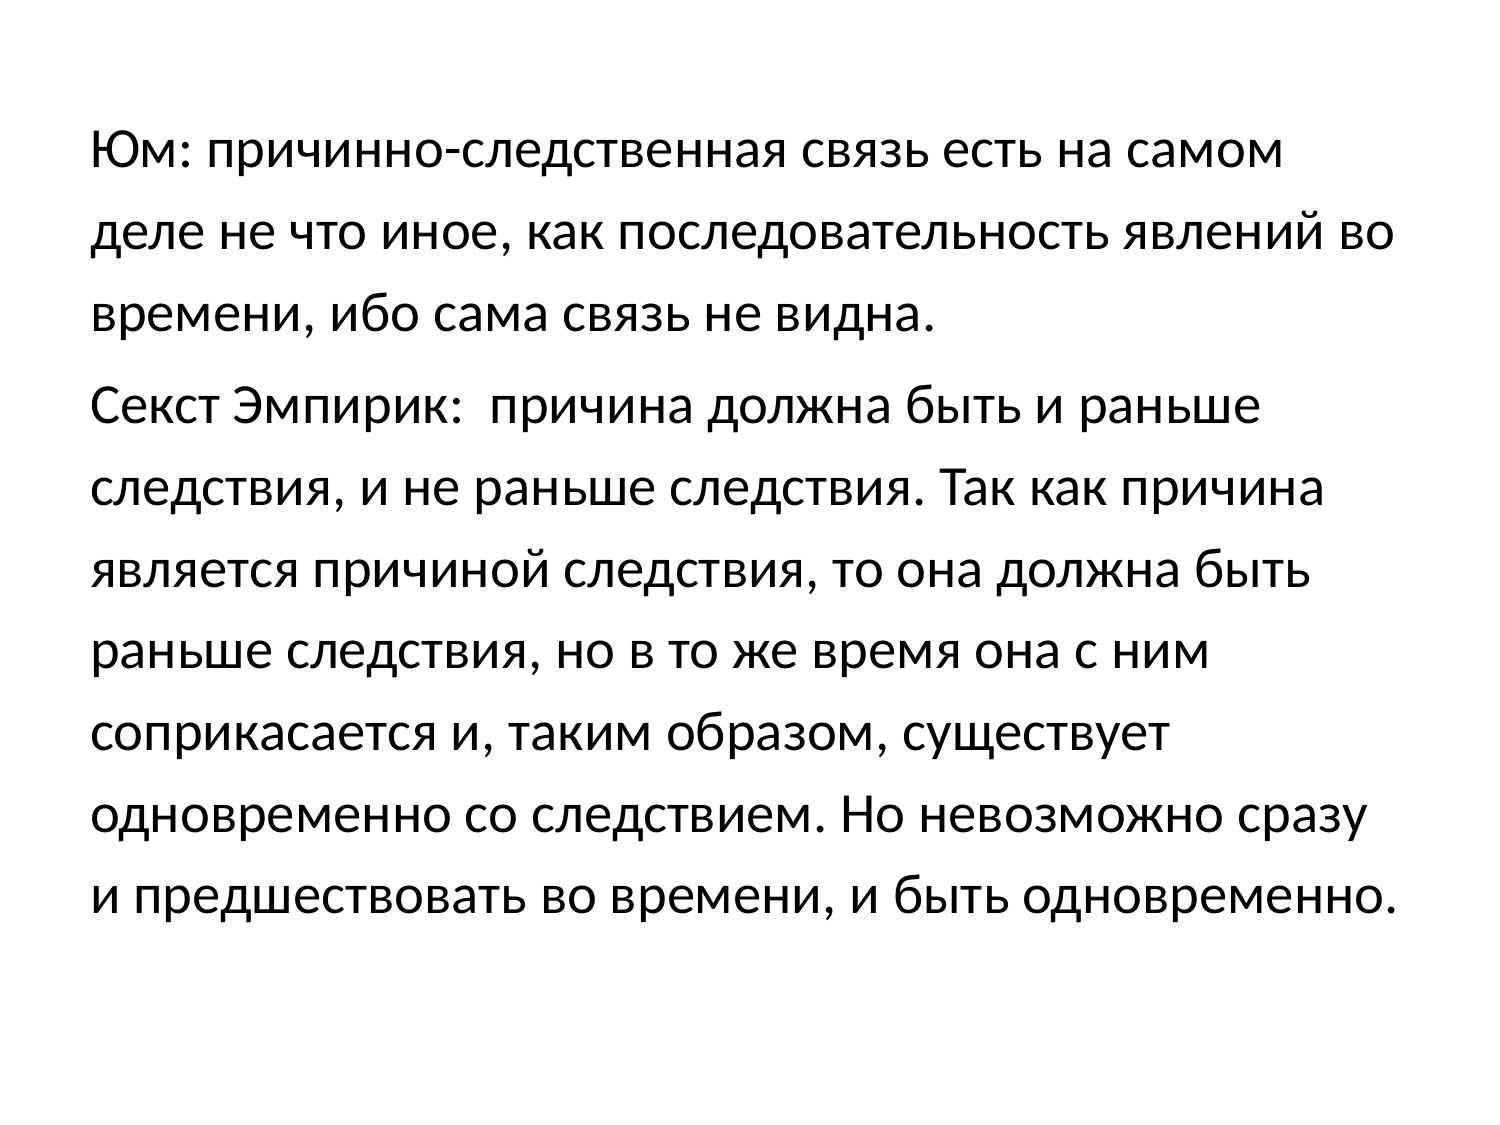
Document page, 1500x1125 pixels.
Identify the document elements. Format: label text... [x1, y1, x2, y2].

list Юм: причинно-следственная связь есть на самом деле не что иное, как последовательность явлений во времени, ибо сама связь не видна. Секст Эмпирик: причина должна быть и раньше следствия, и не раньше следствия. Так как причина является причиной следствия, то она должна быть раньше следствия, но в то же время она с ним соприкасается и, таким образом, существует одновременно со следствием. Но невозможно сразу и предшествовать во времени, и быть одновременно. [75, 90, 1425, 1005]
